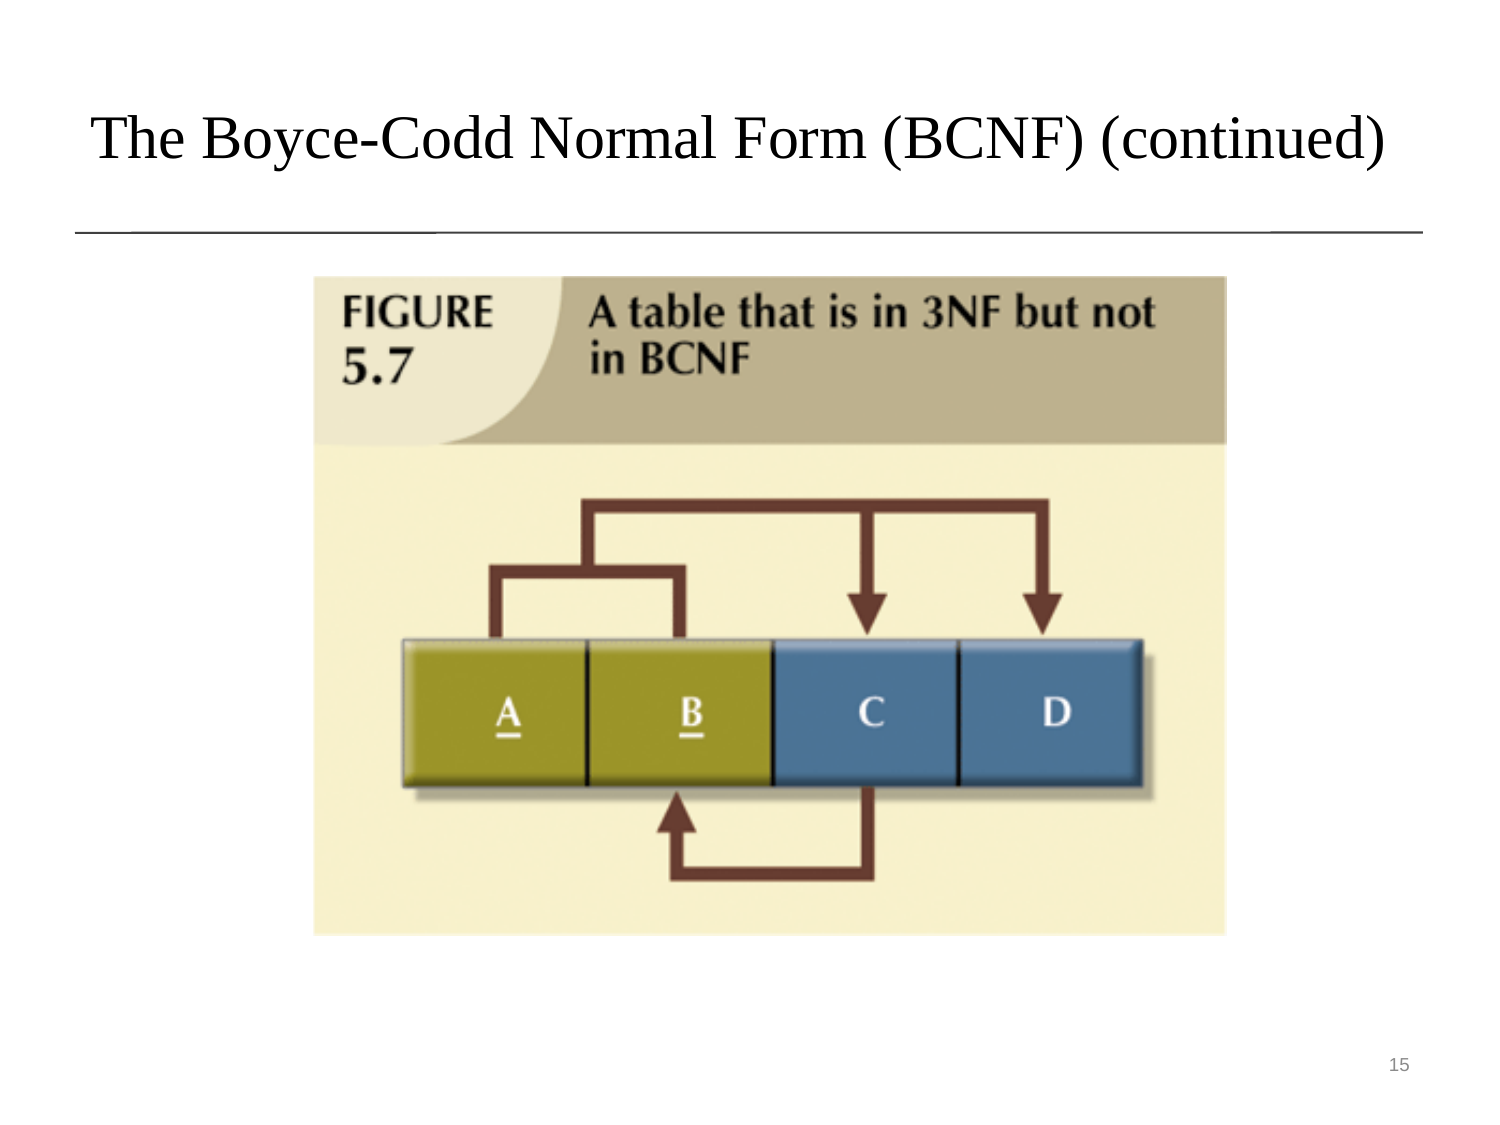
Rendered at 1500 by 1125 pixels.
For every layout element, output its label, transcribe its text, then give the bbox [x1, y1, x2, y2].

slide_number 15 [1074, 1024, 1425, 1103]
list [313, 276, 1227, 936]
title The Boyce-Codd Normal Form (BCNF) (continued) [75, 70, 1425, 208]
